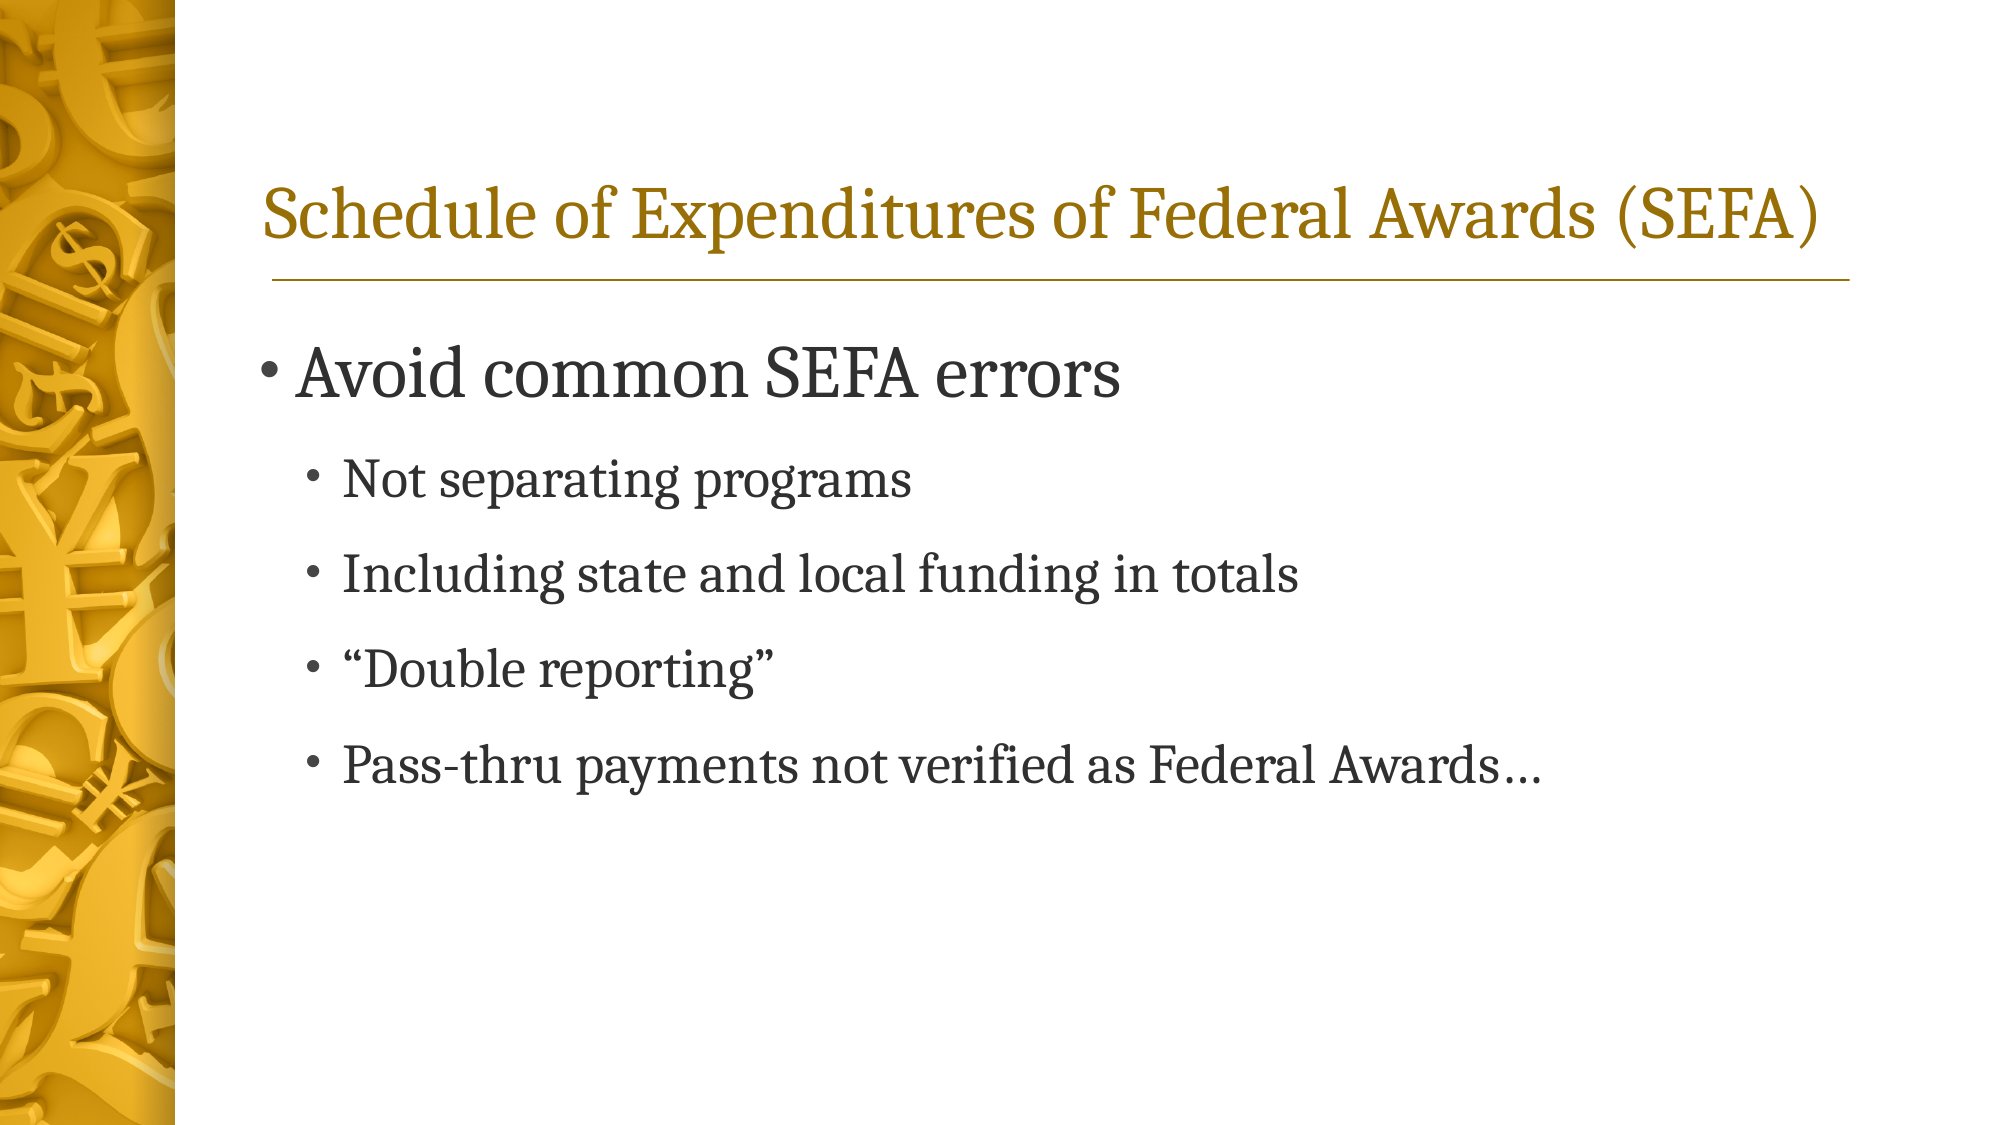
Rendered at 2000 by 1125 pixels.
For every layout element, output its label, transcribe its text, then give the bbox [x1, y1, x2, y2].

picture [0, 0, 175, 1125]
list Avoid common SEFA errors Not separating programs Including state and local funding in totals “Double reporting” Pass-thru payments not verified as Federal Awards… [244, 325, 1900, 1013]
title Schedule of Expenditures of Federal Awards (SEFA) [249, 62, 1863, 263]
